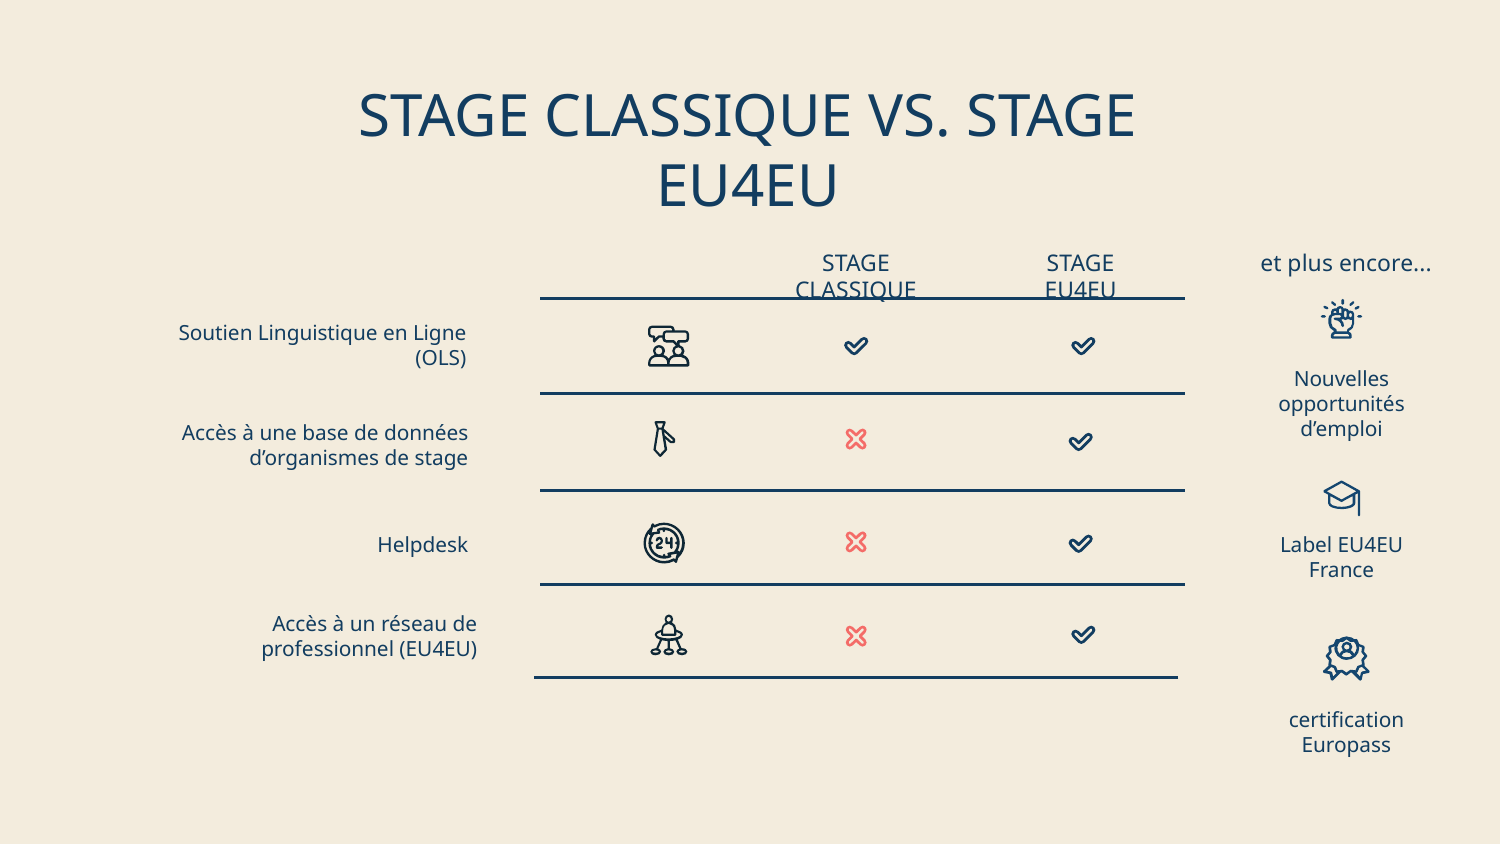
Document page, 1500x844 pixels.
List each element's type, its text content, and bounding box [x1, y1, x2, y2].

text_box Accès à une base de données d’organismes de stage [148, 398, 484, 490]
text_box Soutien Linguistique en Ligne (OLS) [139, 298, 482, 391]
text_box [845, 625, 867, 647]
text_box [648, 325, 690, 367]
text_box certification Europass [1258, 691, 1434, 745]
title STAGE CLASSIQUE VS. STAGE EU4EU [251, 70, 1245, 226]
text_box [1071, 336, 1096, 356]
text_box [1068, 432, 1093, 452]
text_box Accès à un réseau de professionnel (EU4EU) [177, 589, 493, 681]
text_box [1320, 298, 1363, 339]
text_box Helpdesk [168, 498, 484, 590]
text_box [845, 531, 867, 553]
text_box STAGE CLASSIQUE [762, 233, 950, 287]
text_box [1068, 534, 1093, 553]
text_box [643, 522, 686, 564]
text_box STAGE EU4EU [993, 233, 1169, 287]
text_box Nouvelles opportunités d’emploi [1254, 350, 1429, 405]
text_box [653, 421, 676, 457]
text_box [1322, 636, 1371, 681]
text_box Label EU4EU France [1254, 516, 1429, 570]
text_box [650, 614, 688, 656]
text_box [844, 336, 869, 356]
text_box [1071, 625, 1096, 644]
text_box et plus encore... [1241, 233, 1452, 287]
text_box [845, 428, 867, 450]
text_box [1323, 480, 1361, 517]
